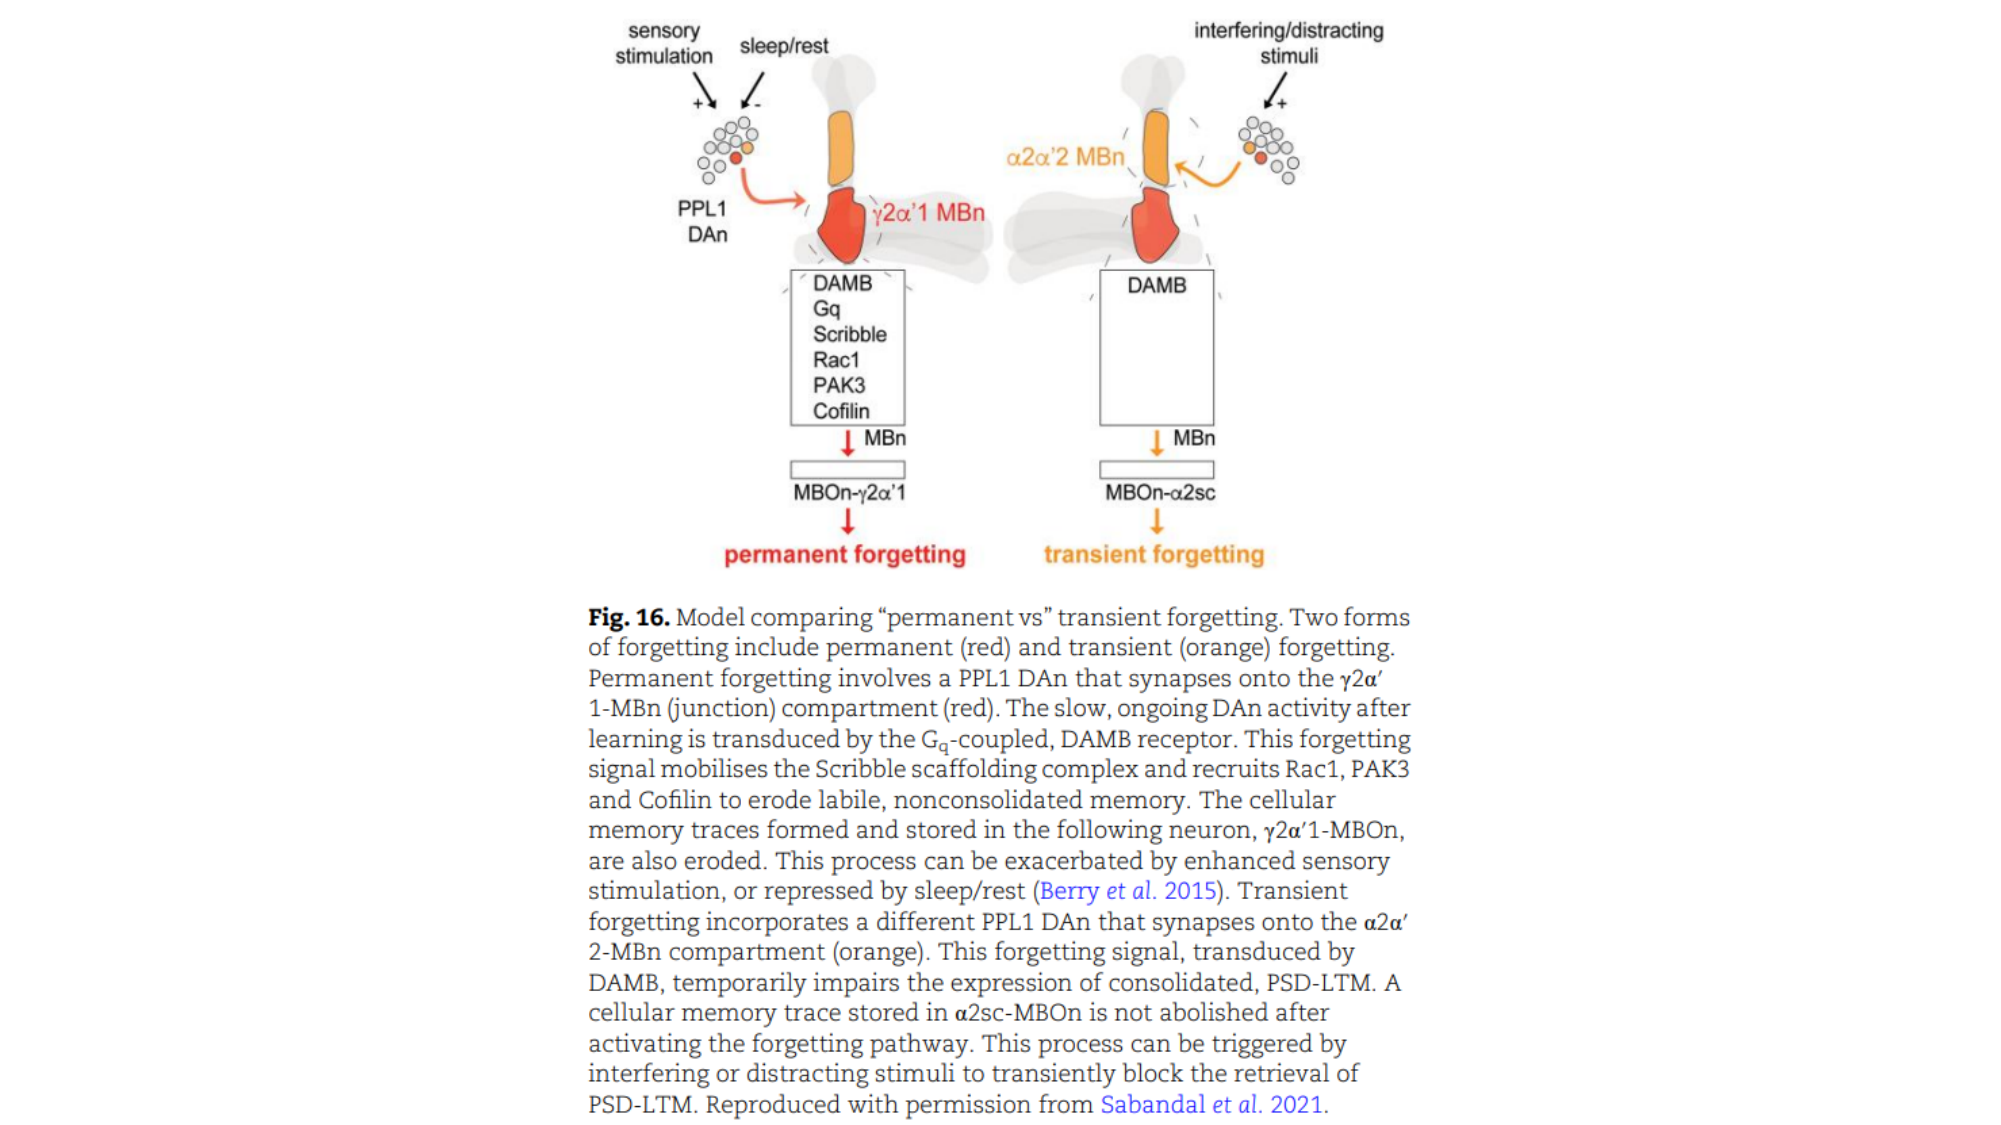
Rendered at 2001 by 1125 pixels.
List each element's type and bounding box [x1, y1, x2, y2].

picture [561, 0, 1439, 1125]
